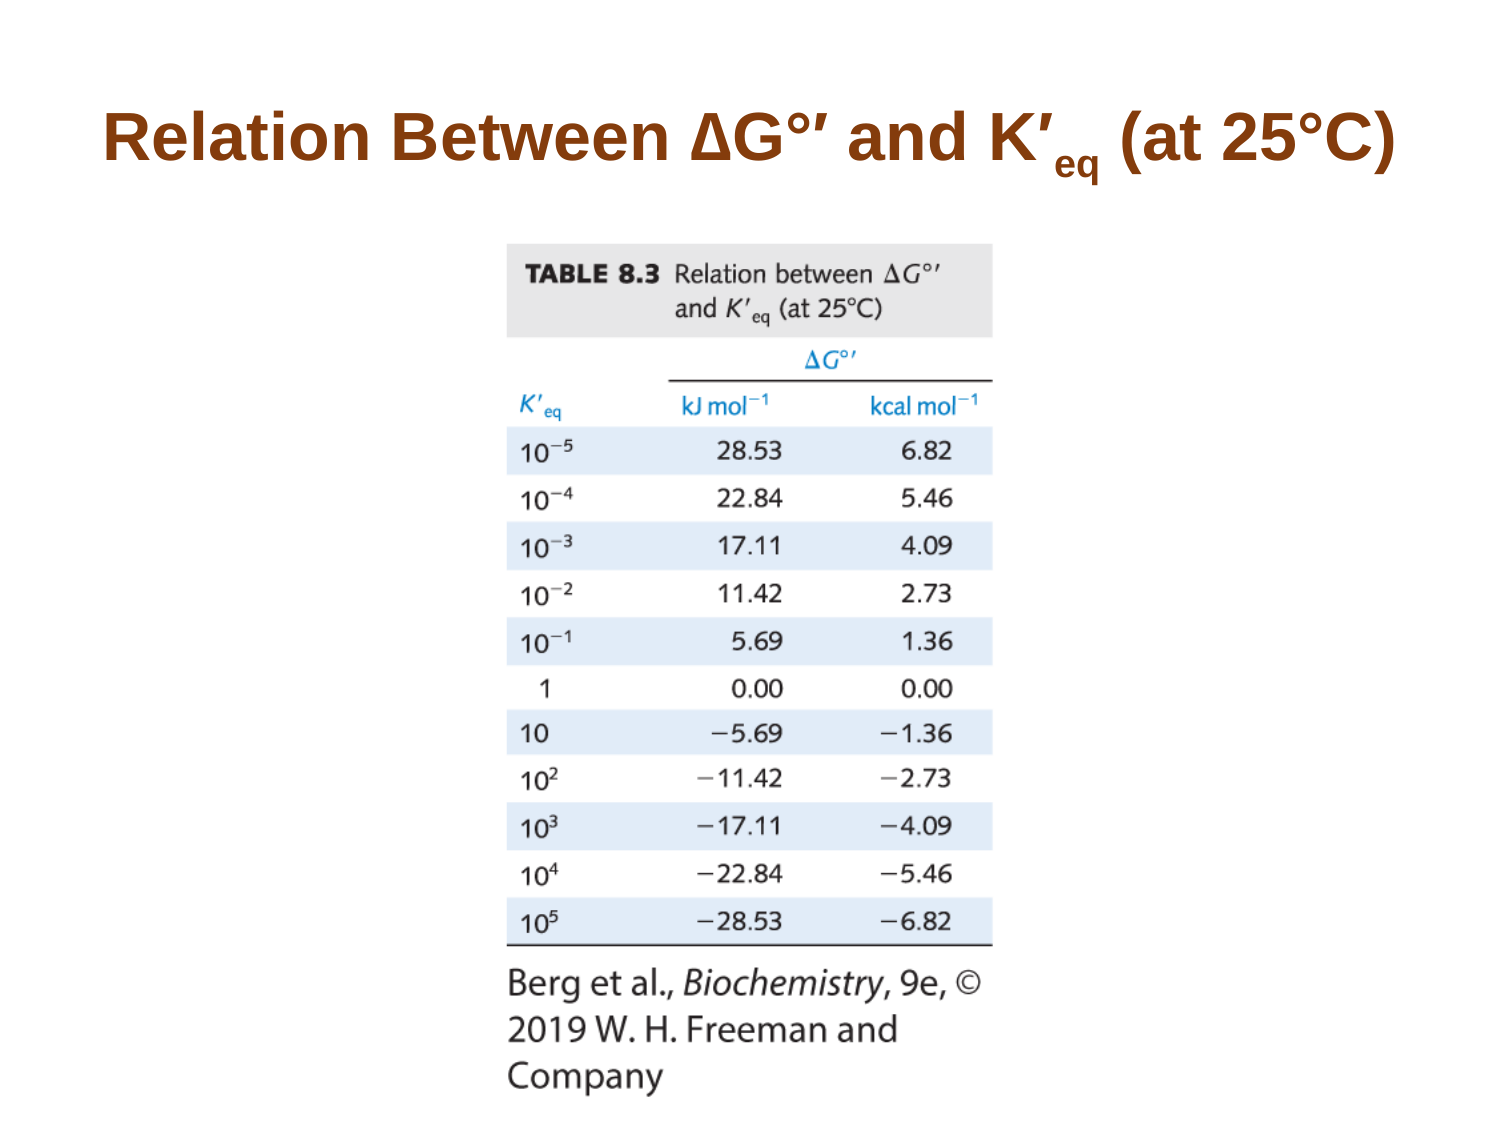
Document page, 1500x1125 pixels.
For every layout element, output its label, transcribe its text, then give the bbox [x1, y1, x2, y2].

title Relation Between ∆G°′ and K′eq (at 25°C) [75, 45, 1425, 233]
picture [502, 240, 998, 1101]
